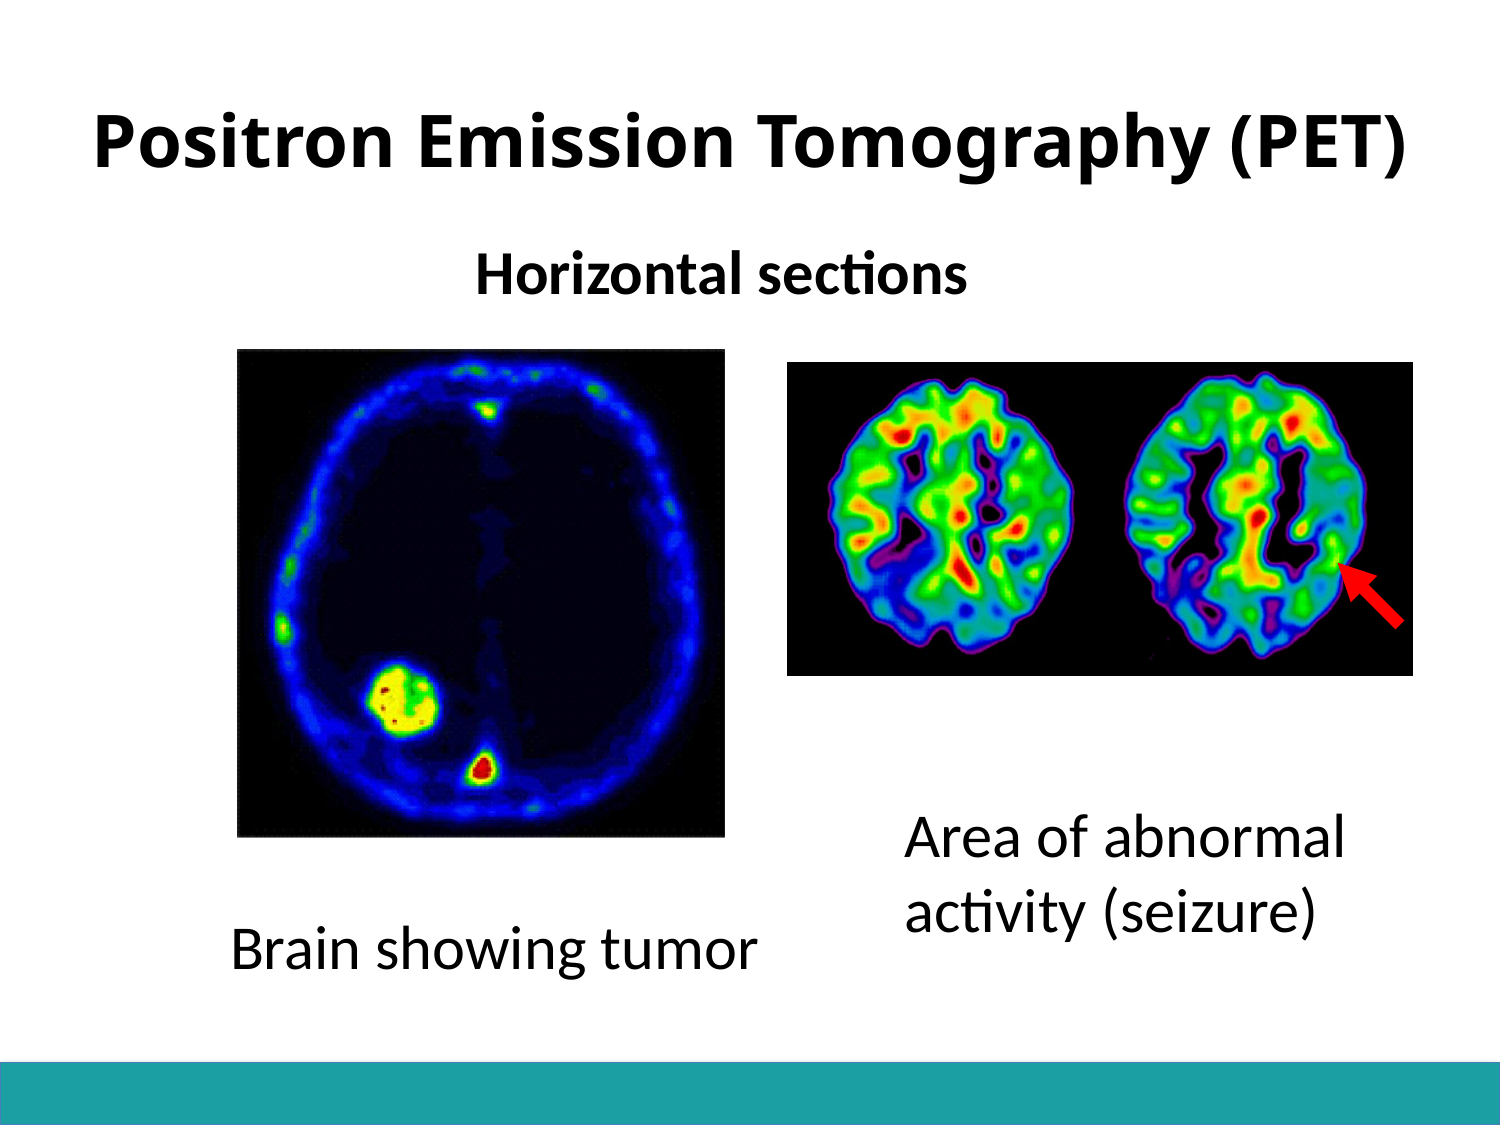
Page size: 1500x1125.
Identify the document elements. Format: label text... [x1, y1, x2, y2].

picture [787, 362, 1413, 676]
text_box Positron Emission Tomography (PET) [74, 45, 1425, 233]
text_box Horizontal sections [461, 233, 1063, 315]
text_box Brain showing tumor [215, 900, 775, 990]
picture [237, 349, 726, 838]
text_box Area of abnormal activity (seizure) [889, 787, 1363, 953]
